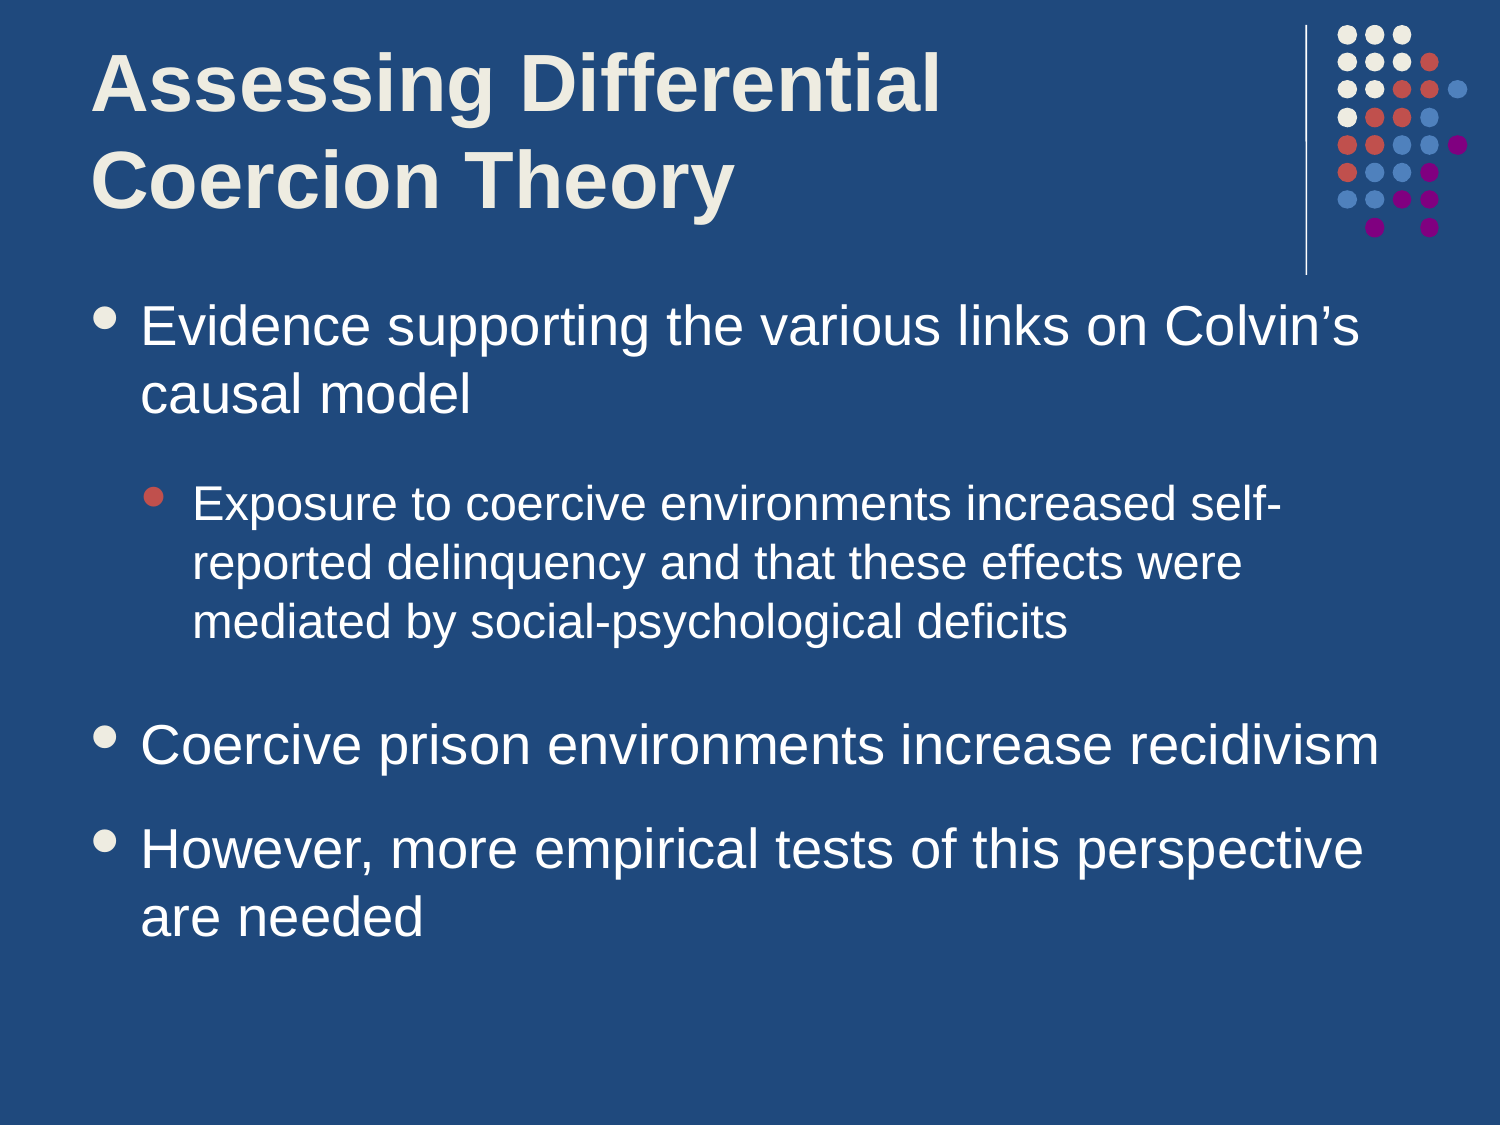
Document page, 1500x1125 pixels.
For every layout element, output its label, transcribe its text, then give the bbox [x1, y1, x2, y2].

title Assessing Differential Coercion Theory [74, 19, 1313, 233]
list Evidence supporting the various links on Colvin’s causal model Exposure to coercive environments increased self-reported delinquency and that these effects were mediated by social-psychological deficits Coercive prison environments increase recidivism However, more empirical tests of this perspective are needed [74, 281, 1426, 1006]
